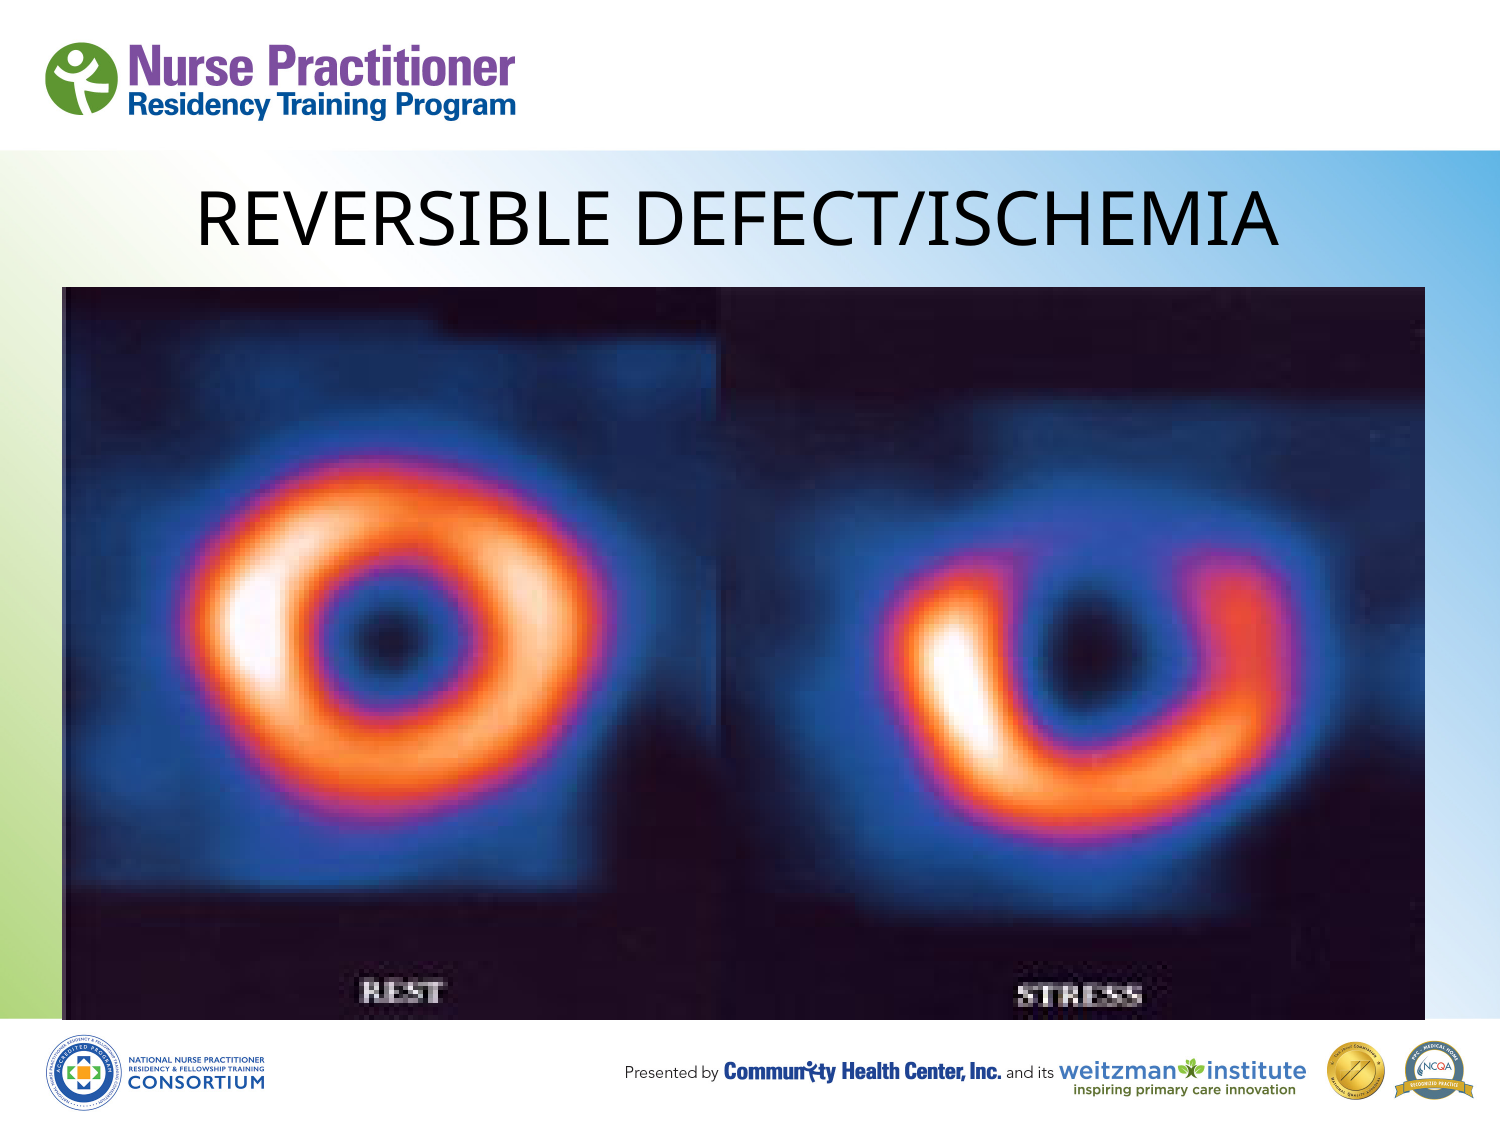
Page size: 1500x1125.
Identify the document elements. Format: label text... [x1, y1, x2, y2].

title REVERSIBLE DEFECT/ISCHEMIA [62, 162, 1413, 268]
picture [0, 0, 1500, 1125]
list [62, 287, 1426, 1020]
